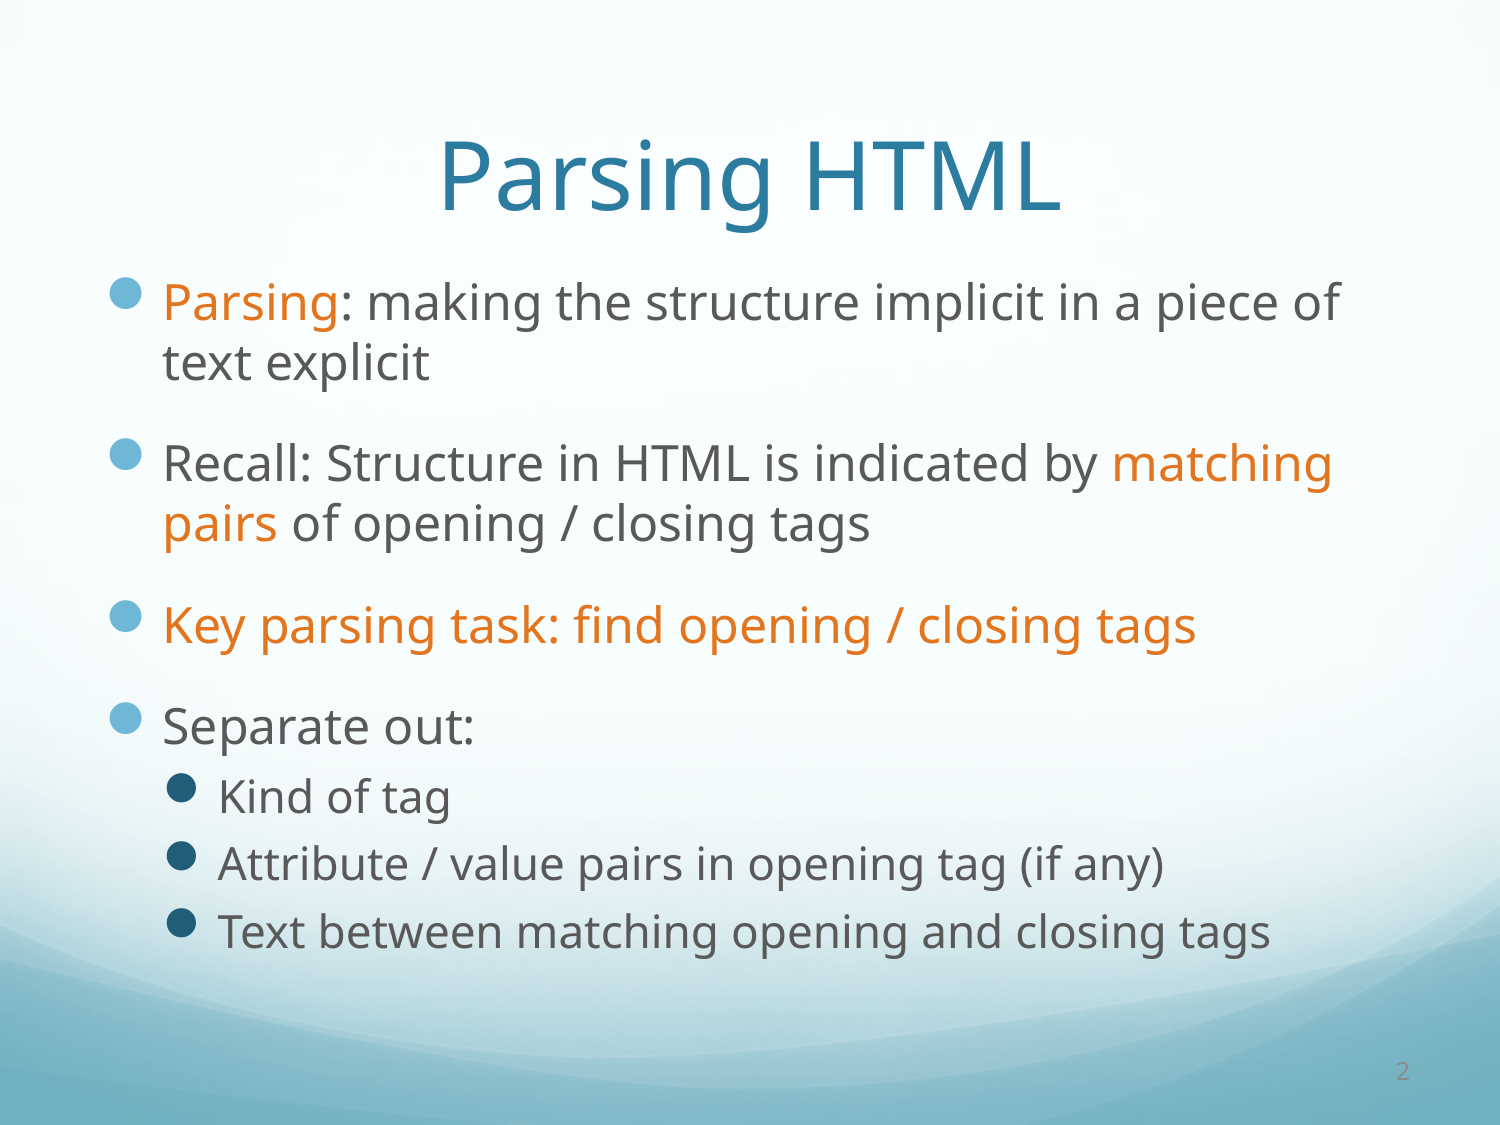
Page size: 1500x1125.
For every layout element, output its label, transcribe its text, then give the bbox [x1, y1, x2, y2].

title Parsing HTML [90, 17, 1410, 237]
list Parsing: making the structure implicit in a piece of text explicit Recall: Structure in HTML is indicated by matching pairs of opening / closing tags Key parsing task: find opening / closing tags Separate out: Kind of tag Attribute / value pairs in opening tag (if any) Text between matching opening and closing tags [90, 262, 1410, 975]
slide_number 2 [1074, 1042, 1425, 1103]
